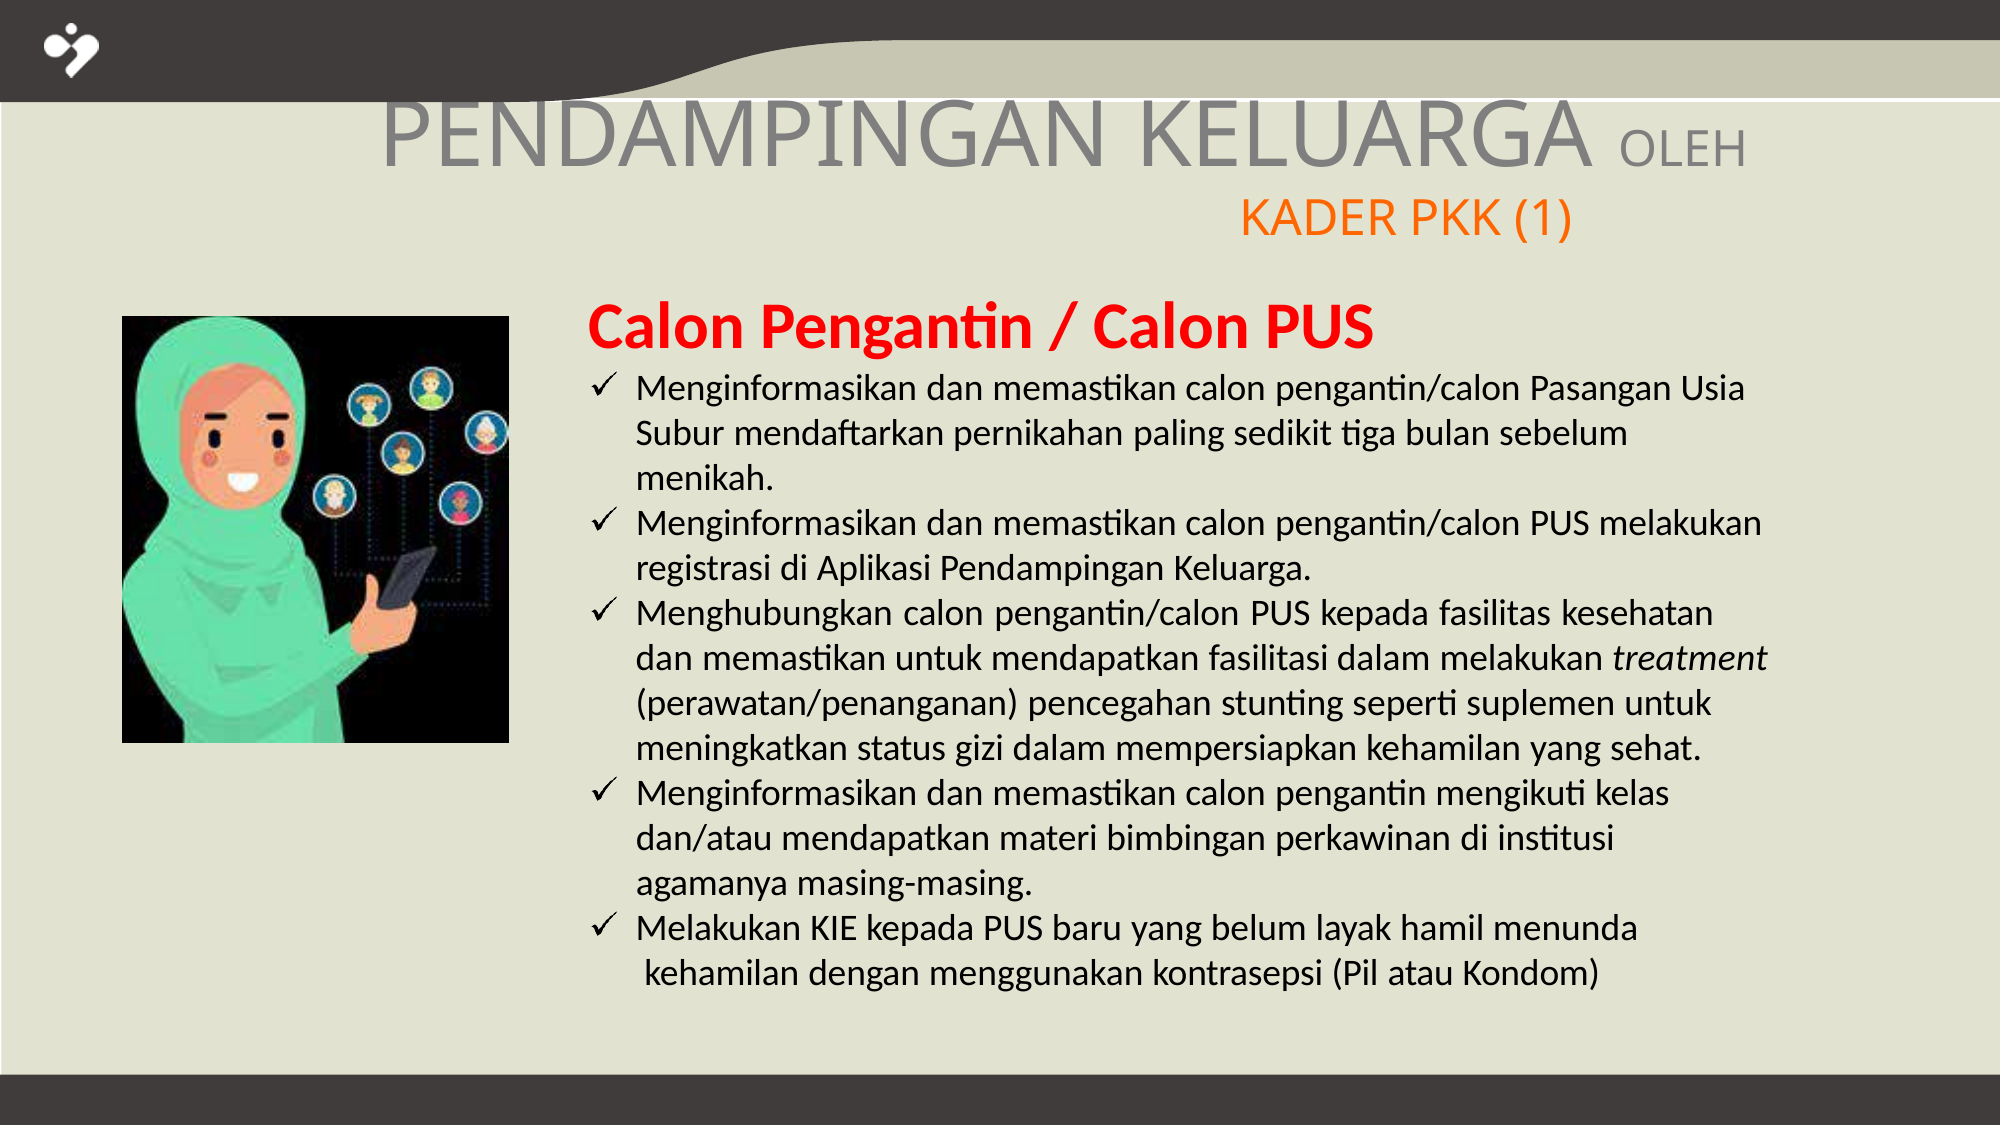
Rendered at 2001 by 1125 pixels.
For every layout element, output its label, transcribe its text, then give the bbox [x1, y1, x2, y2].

text_box [0, 1074, 2000, 1125]
picture [591, 596, 617, 621]
picture [591, 911, 617, 936]
picture [591, 506, 617, 531]
text_box [1, 103, 2000, 1074]
picture [591, 776, 617, 801]
title PENDAMPINGAN KELUARGA OLEH KADER PKK (1) [376, 103, 1780, 255]
picture [591, 371, 617, 396]
text_box Calon Pengantin / Calon PUS Menginformasikan dan memastikan calon pengantin/calon Pasangan Usia Subur mendaftarkan pernikahan paling sedikit tiga bulan sebelum menikah. Menginformasikan dan memastikan calon pengantin/calon PUS melakukan registrasi di Aplikasi Pendampingan Keluarga. Menghubungkan calon pengantin/calon PUS kepada fasilitas kesehatan dan memastikan untuk mendapatkan fasilitasi dalam melakukan treatment (perawatan/penanganan) pencegahan stunting seperti suplemen untuk meningkatkan status gizi dalam mempersiapkan kehamilan yang sehat. Menginformasikan dan memastikan calon pengantin mengikuti kelas dan/atau mendapatkan materi bimbingan perkawinan di institusi agamanya masing-masing. Melakukan KIE kepada PUS baru yang belum layak hamil menunda kehamilan dengan menggunakan kontrasepsi (Pil atau Kondom) [586, 279, 1780, 994]
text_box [0, 0, 2000, 103]
picture [121, 316, 509, 743]
